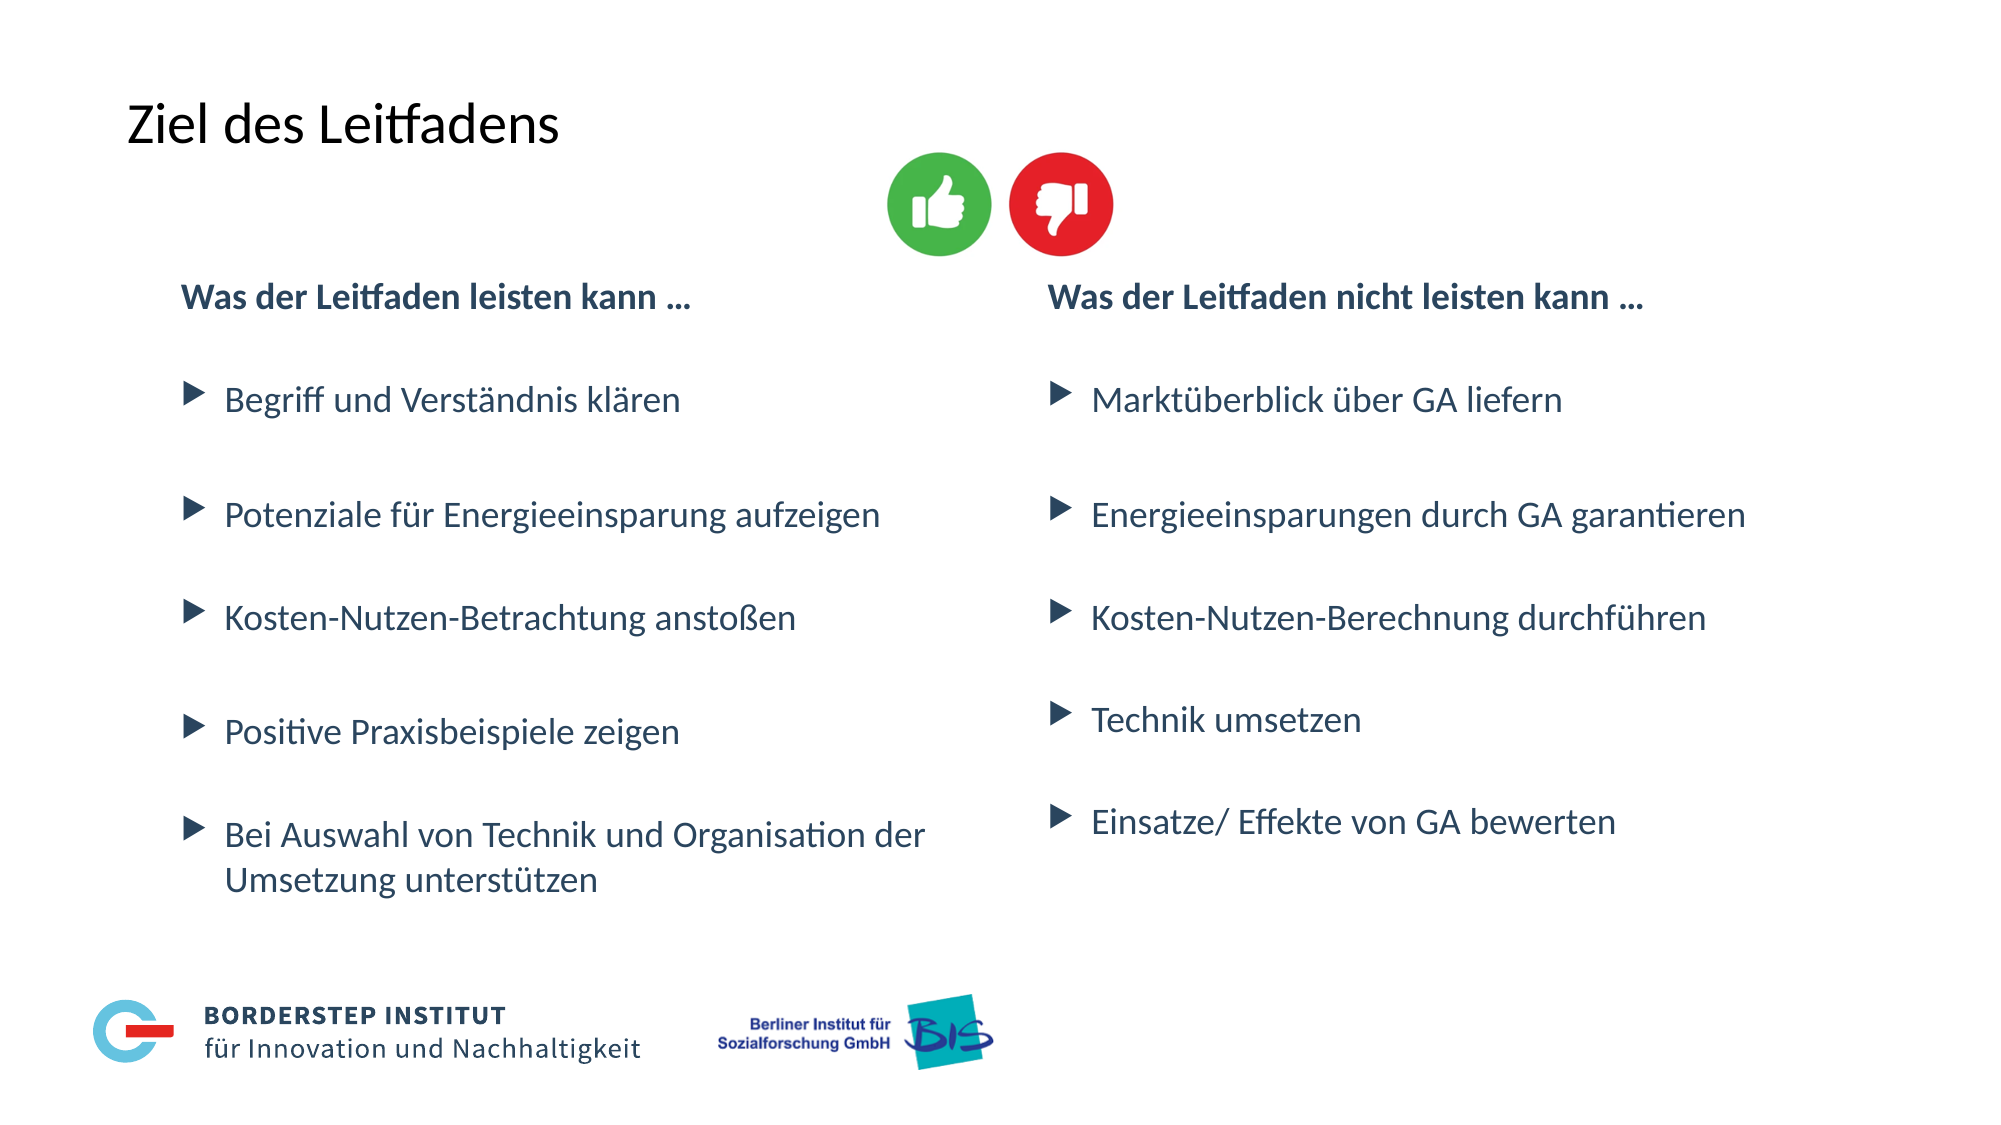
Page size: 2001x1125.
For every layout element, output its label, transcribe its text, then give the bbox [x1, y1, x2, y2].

picture [869, 142, 1131, 266]
title Ziel des Leitfadens [127, 84, 1781, 273]
text_box Was der Leitfaden leisten kann … Begriff und Verständnis klären Potenziale für Energieeinsparung aufzeigen Kosten-Nutzen-Betrachtung anstoßen Positive Praxisbeispiele zeigen Bei Auswahl von Technik und Organisation der Umsetzung unterstützen [166, 265, 1032, 683]
picture [718, 994, 994, 1070]
text_box Was der Leitfaden nicht leisten kann … Marktüberblick über GA liefern Energieeinsparungen durch GA garantieren Kosten-Nutzen-Berechnung durchführen Technik umsetzen Einsatze/ Effekte von GA bewerten [1032, 265, 1888, 683]
